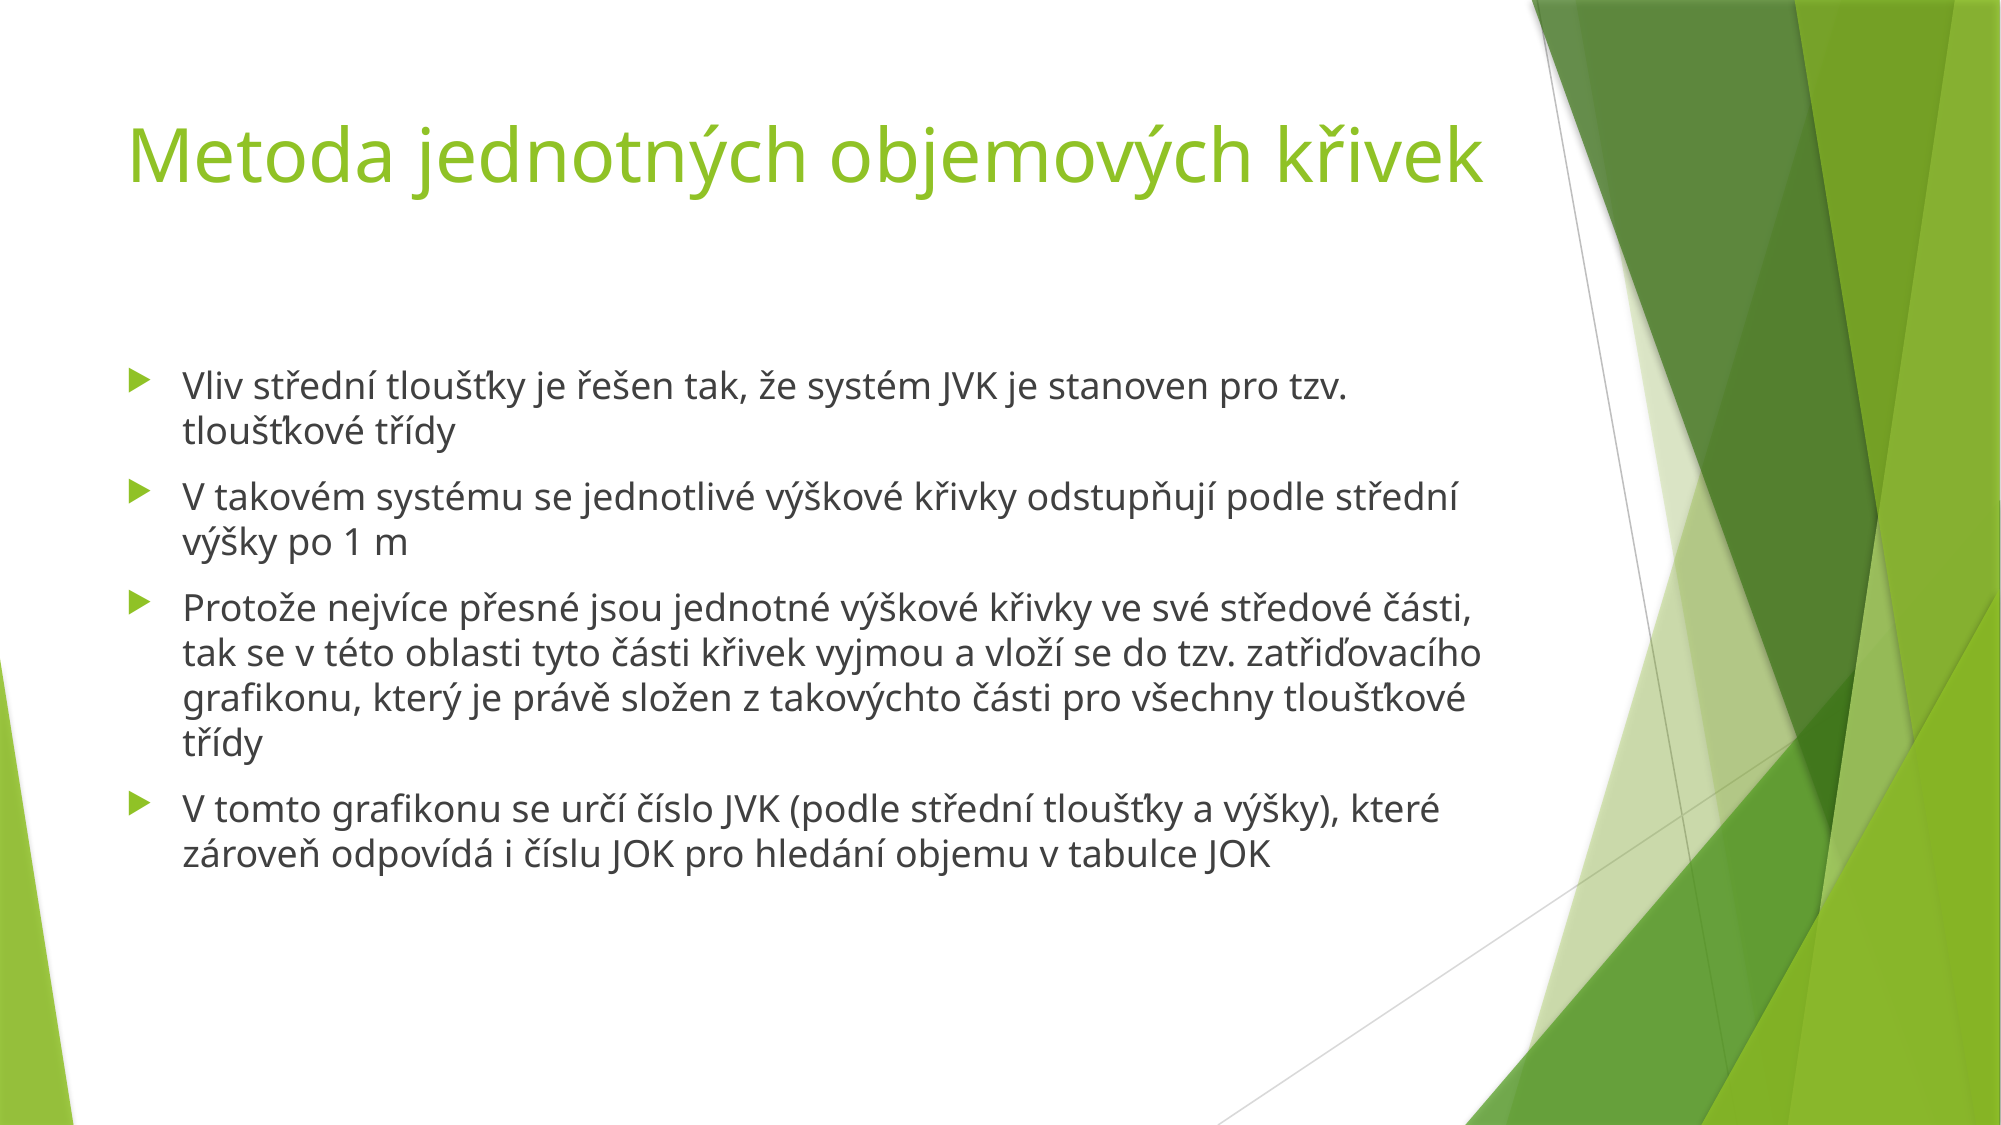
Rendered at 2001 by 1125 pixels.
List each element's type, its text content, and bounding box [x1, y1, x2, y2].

title Metoda jednotných objemových křivek [111, 99, 1522, 317]
list Vliv střední tloušťky je řešen tak, že systém JVK je stanoven pro tzv. tloušťkové třídy V takovém systému se jednotlivé výškové křivky odstupňují podle střední výšky po 1 m Protože nejvíce přesné jsou jednotné výškové křivky ve své středové části, tak se v této oblasti tyto části křivek vyjmou a vloží se do tzv. zatřiďovacího grafikonu, který je právě složen z takovýchto části pro všechny tloušťkové třídy V tomto grafikonu se určí číslo JVK (podle střední tloušťky a výšky), které zároveň odpovídá i číslu JOK pro hledání objemu v tabulce JOK [111, 354, 1522, 992]
